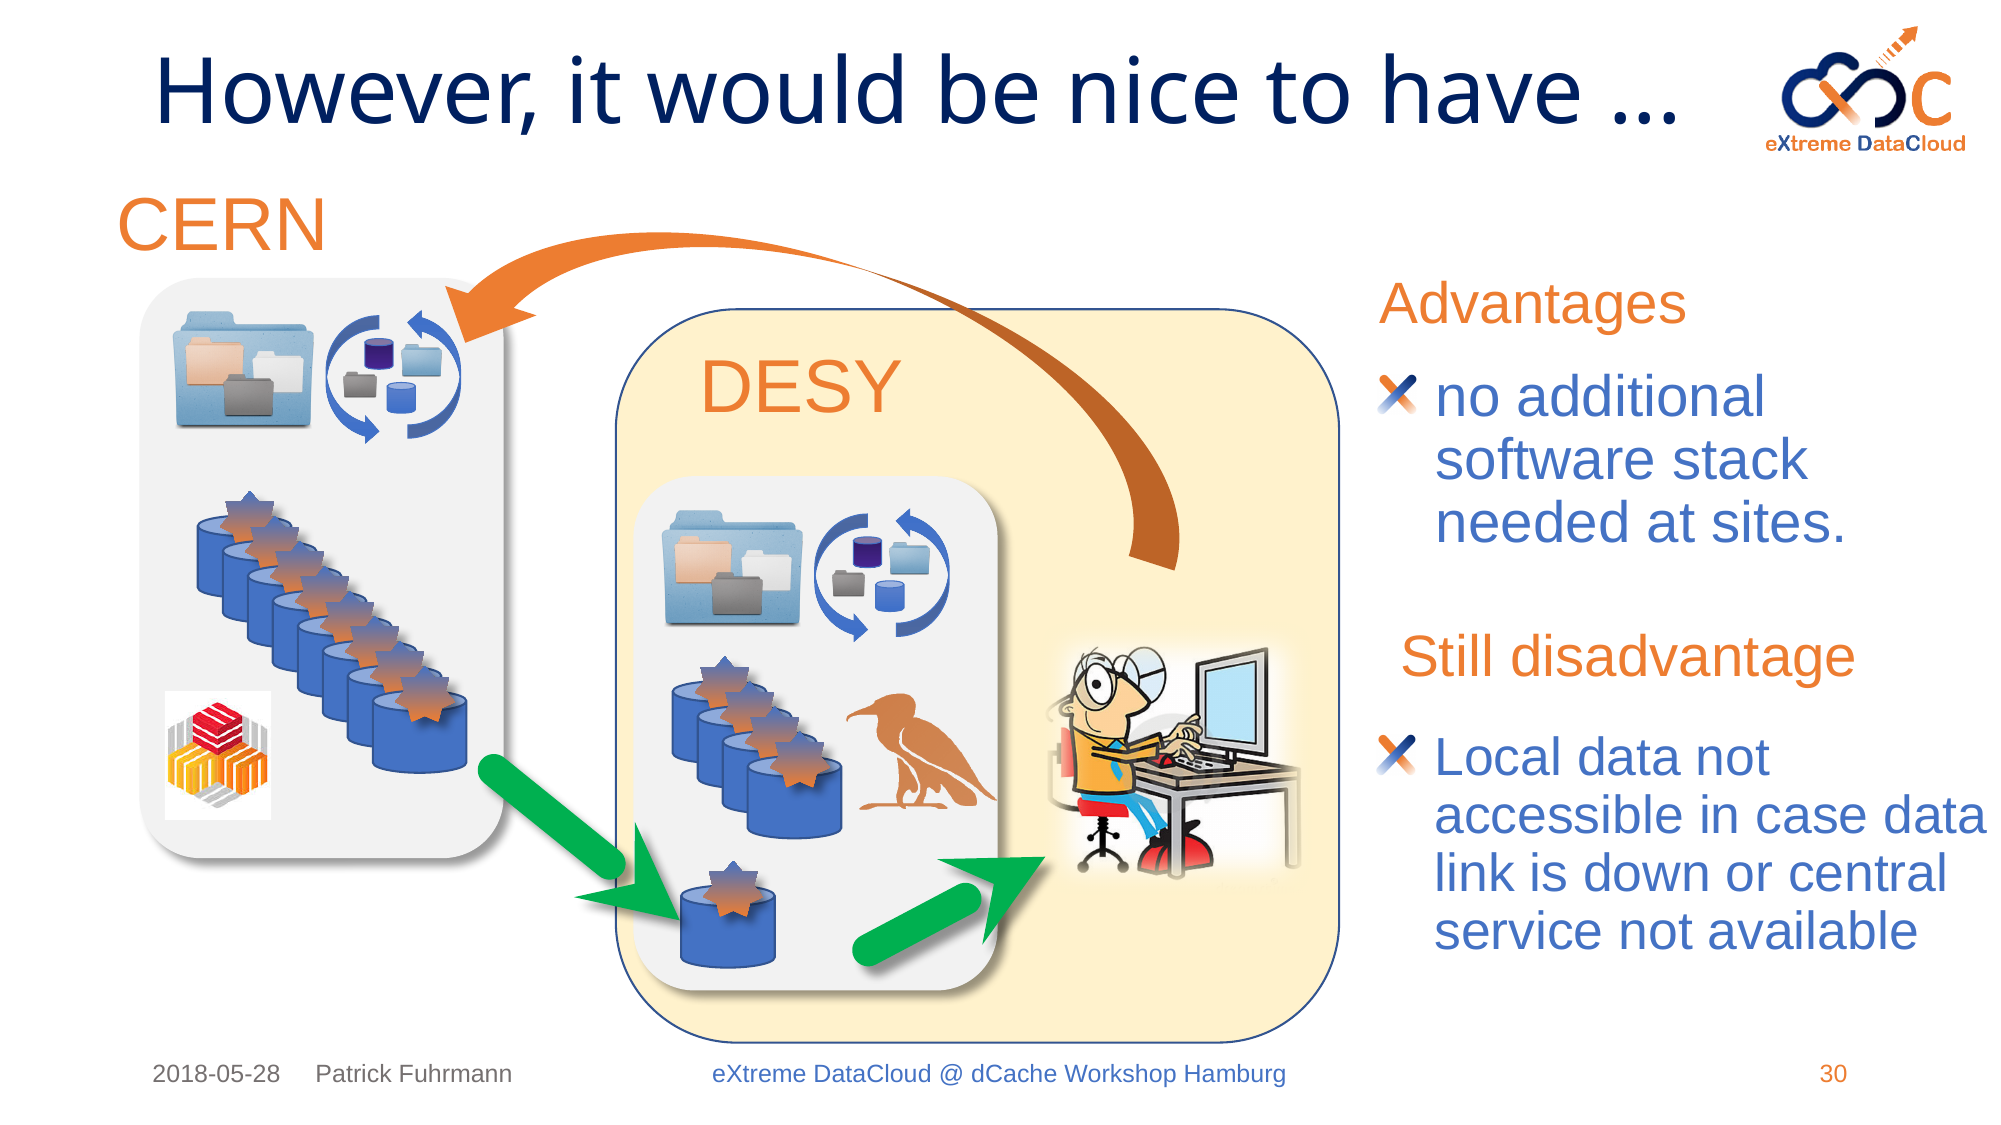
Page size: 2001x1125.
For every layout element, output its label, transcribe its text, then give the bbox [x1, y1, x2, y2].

picture [1376, 734, 1416, 776]
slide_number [137, 1042, 588, 1103]
text_box CERN [101, 168, 344, 273]
picture [1038, 619, 1314, 897]
picture [1377, 374, 1417, 415]
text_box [493, 770, 680, 921]
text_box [272, 565, 367, 673]
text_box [197, 490, 292, 598]
footer eXtreme DataCloud @ dCache Workshop Hamburg [662, 1042, 1338, 1103]
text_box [722, 706, 817, 814]
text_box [326, 309, 461, 445]
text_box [697, 681, 792, 789]
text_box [297, 590, 392, 698]
picture [844, 674, 999, 829]
text_box Local data not accessible in case data link is down or central service not available [1361, 722, 2000, 1005]
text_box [661, 489, 803, 643]
text_box [443, 231, 1181, 572]
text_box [681, 860, 775, 968]
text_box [372, 665, 467, 773]
text_box [138, 276, 505, 860]
list no additional software stack needed at sites. [1362, 359, 2000, 642]
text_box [172, 290, 314, 445]
picture [1740, 18, 1985, 170]
text_box Still disadvantage [1385, 611, 1874, 696]
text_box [222, 515, 317, 623]
title However, it would be nice to have ... [137, 27, 1777, 161]
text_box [347, 640, 442, 748]
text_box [814, 507, 949, 643]
text_box Advantages [1364, 257, 1703, 343]
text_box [868, 856, 1046, 951]
text_box [614, 308, 1341, 1042]
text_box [747, 731, 842, 839]
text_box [247, 540, 342, 648]
text_box [632, 475, 999, 992]
picture [164, 691, 272, 822]
slide_number 30 [1412, 1042, 1863, 1103]
text_box DESY [685, 330, 920, 435]
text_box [322, 615, 417, 723]
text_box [672, 656, 767, 764]
